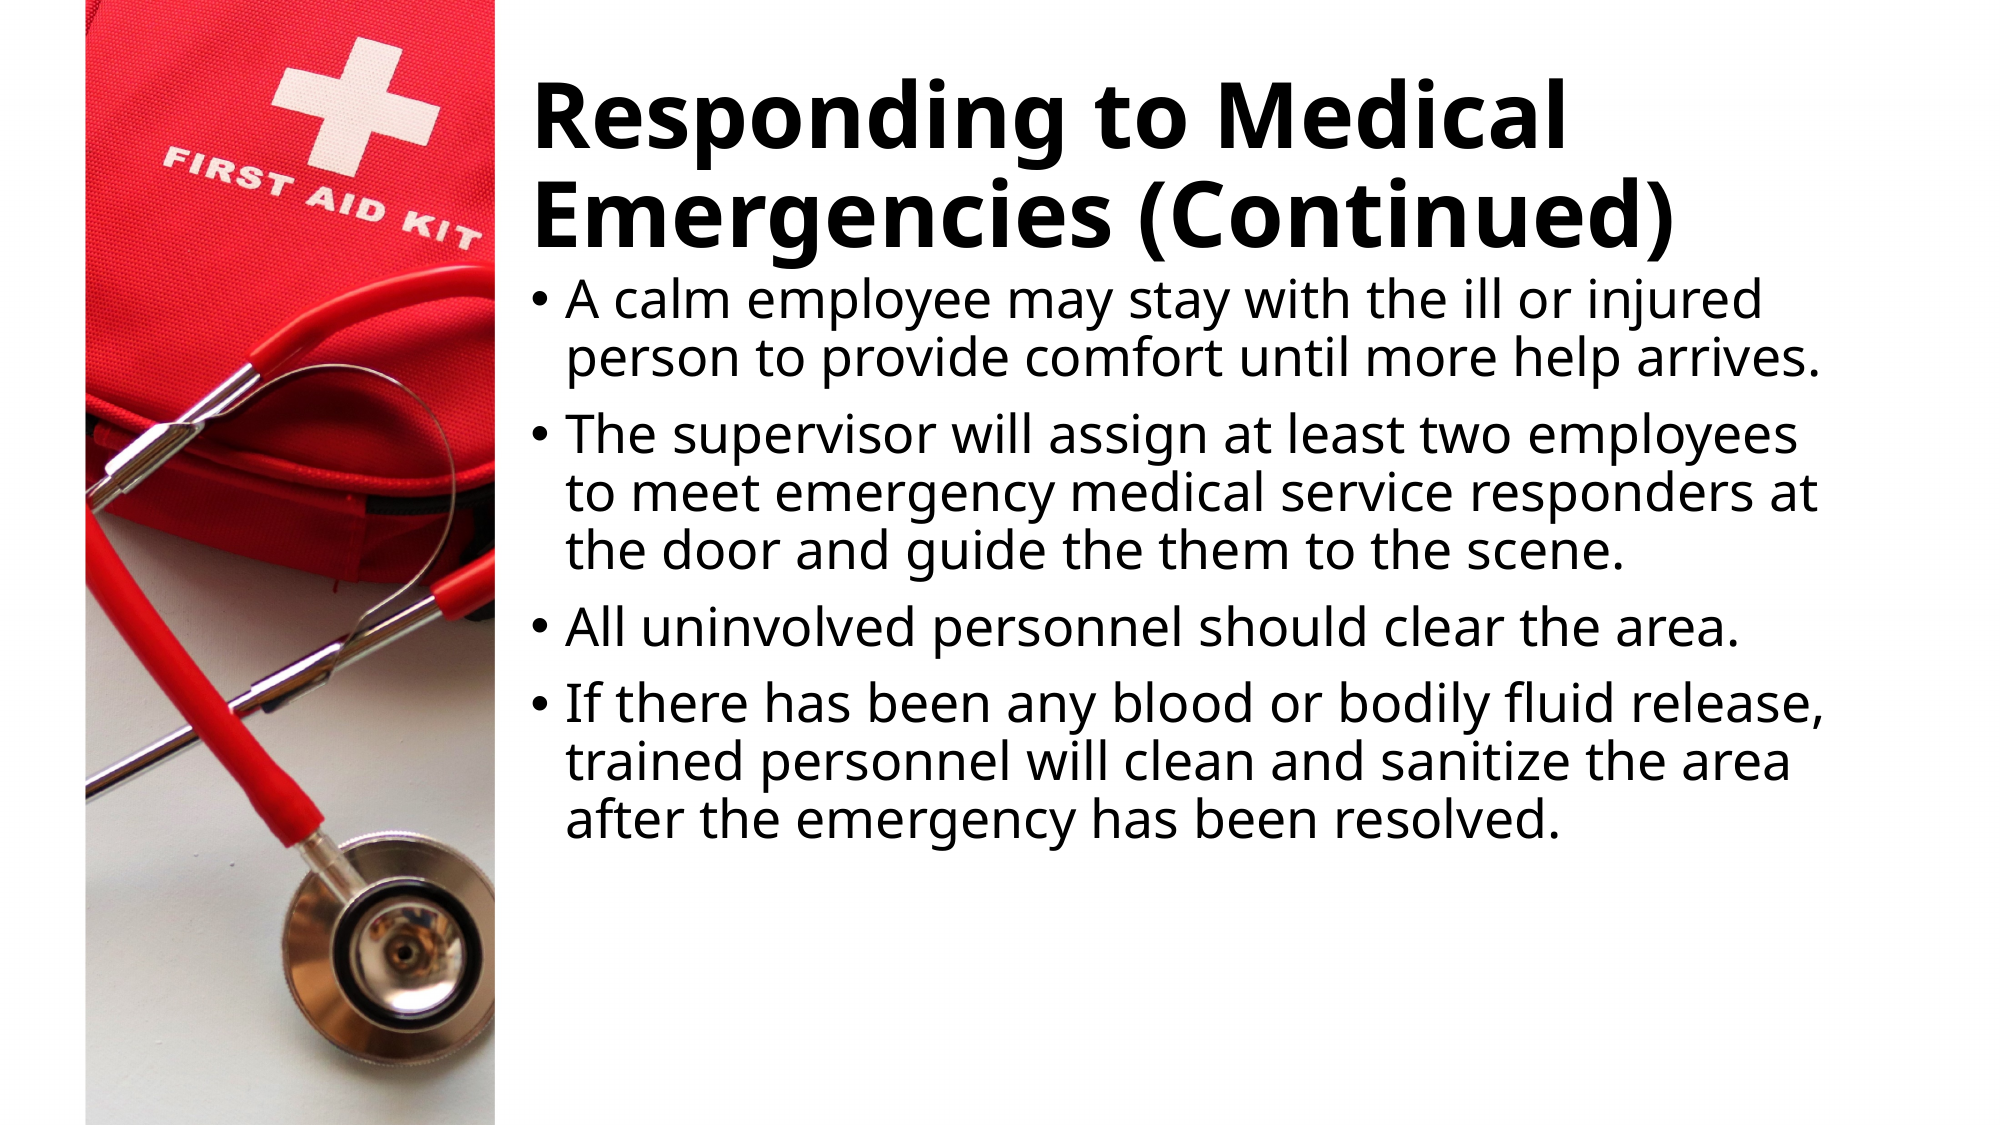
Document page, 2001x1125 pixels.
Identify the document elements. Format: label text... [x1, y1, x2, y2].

list A calm employee may stay with the ill or injured person to provide comfort until more help arrives. The supervisor will assign at least two employees to meet emergency medical service responders at the door and guide the them to the scene. All uninvolved personnel should clear the area. If there has been any blood or bodily fluid release, trained personnel will clean and sanitize the area after the emergency has been resolved. [515, 264, 1863, 979]
title Responding to Medical Emergencies (Continued) [515, 59, 1863, 264]
picture [0, 0, 2000, 1125]
